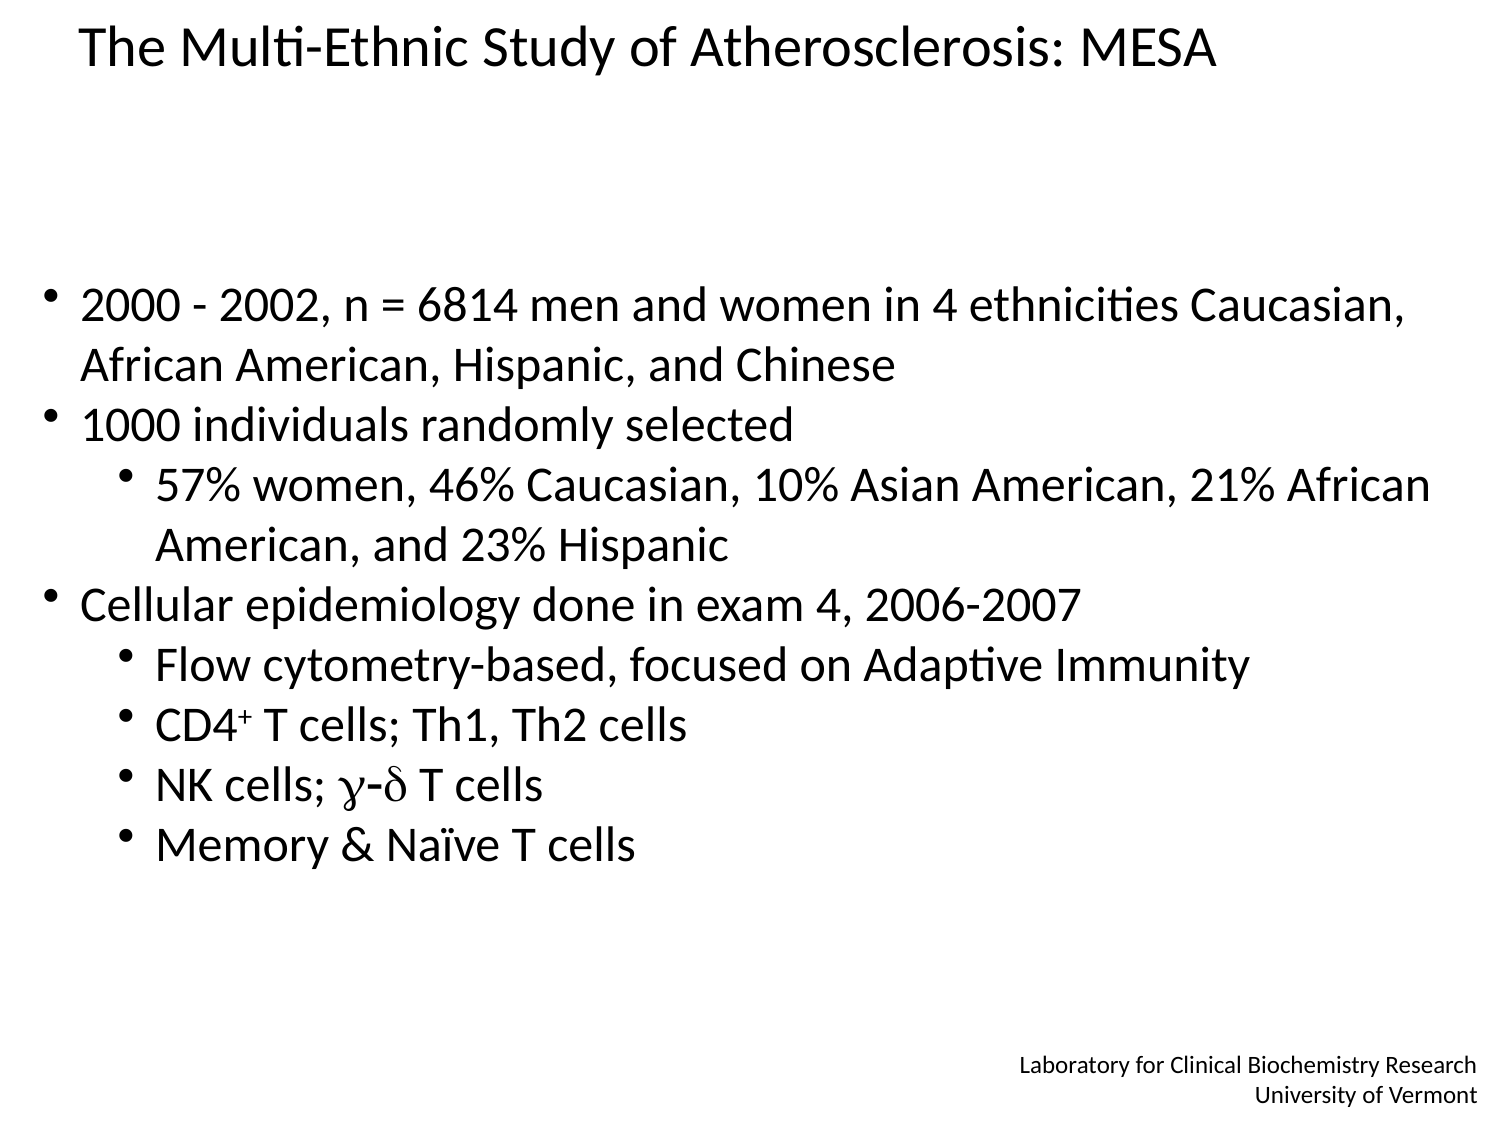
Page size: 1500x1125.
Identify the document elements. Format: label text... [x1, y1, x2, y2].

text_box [0, 99, 1500, 1117]
text_box The Multi-Ethnic Study of Atherosclerosis: MESA [63, 0, 1233, 86]
